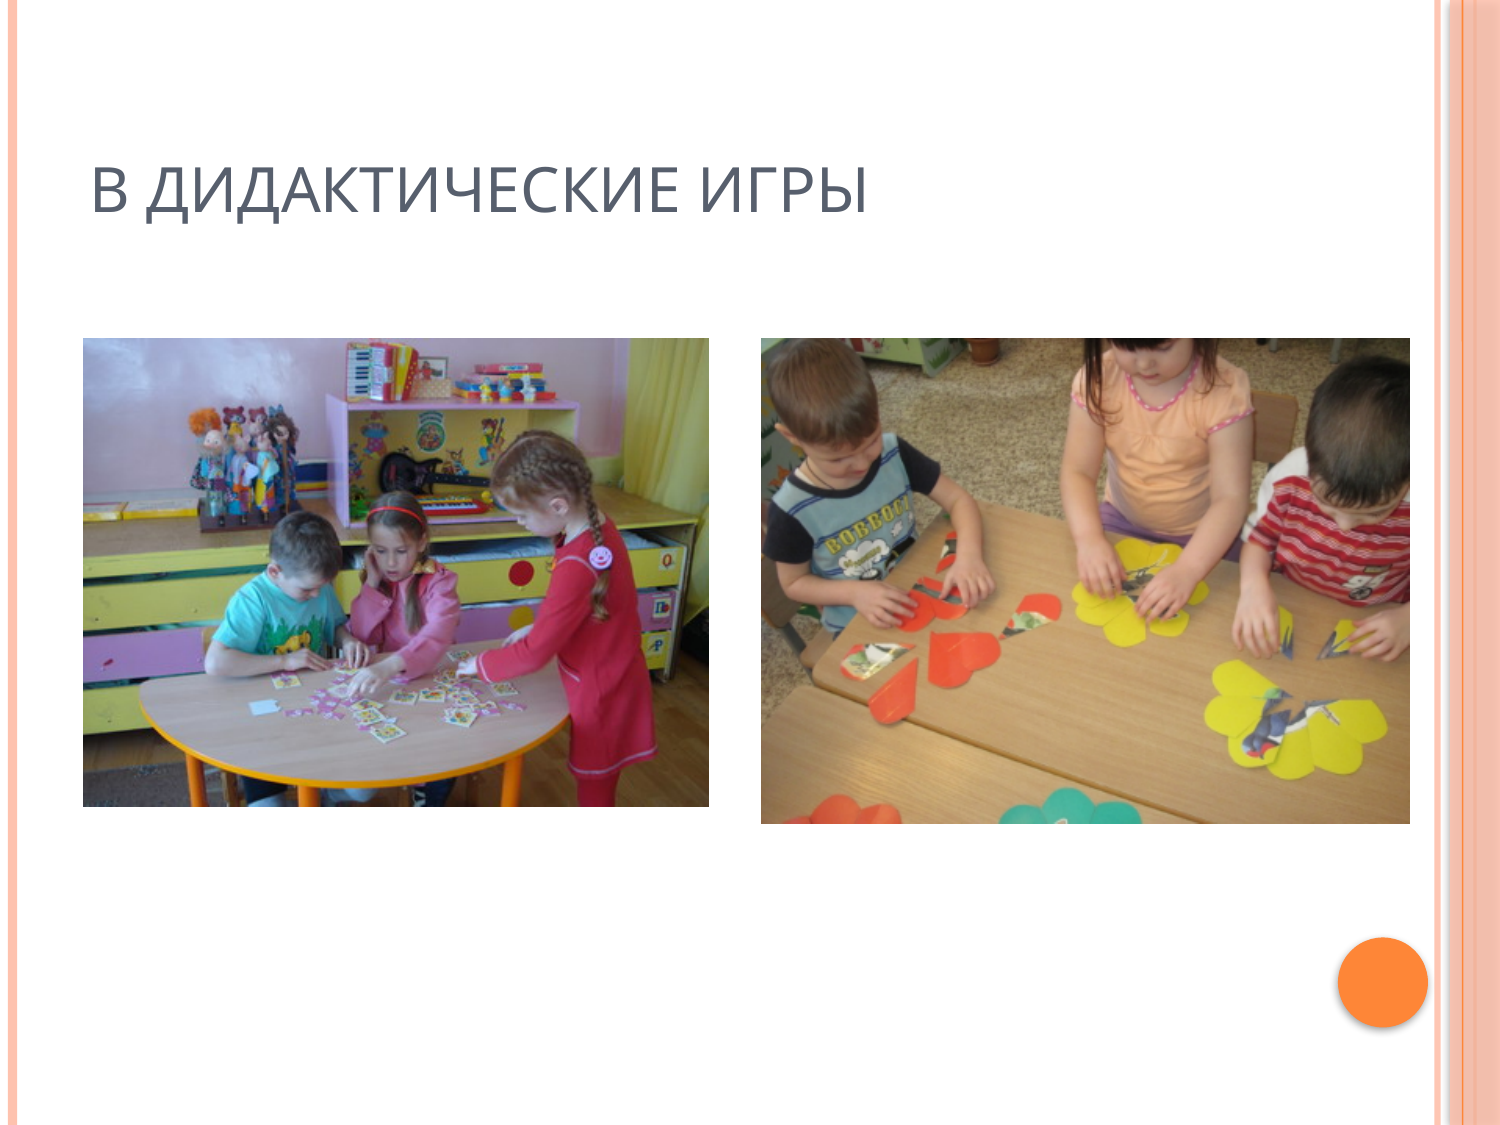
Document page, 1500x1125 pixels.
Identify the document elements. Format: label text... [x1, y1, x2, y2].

picture [82, 337, 709, 808]
title В дидактические игры [75, 45, 1300, 233]
picture [761, 337, 1410, 825]
